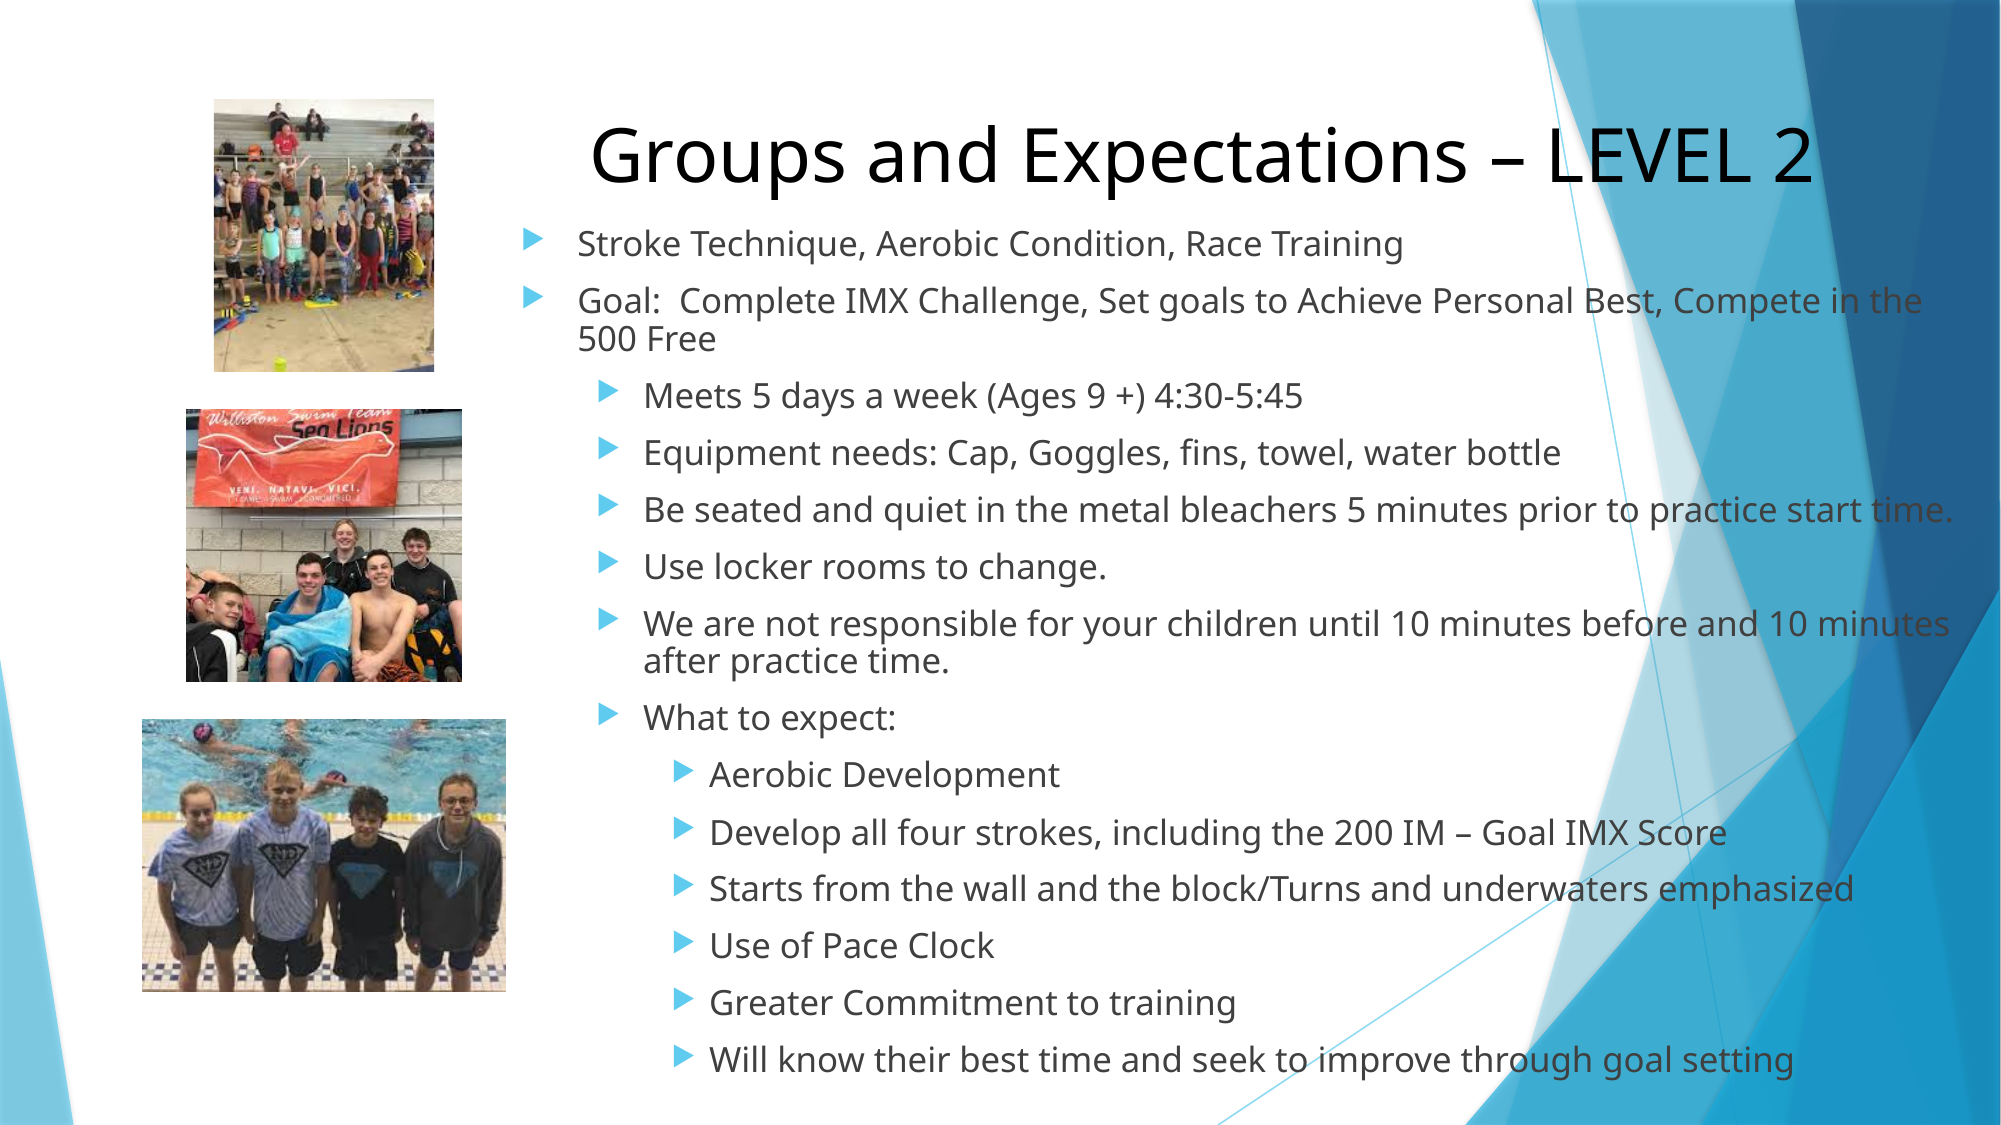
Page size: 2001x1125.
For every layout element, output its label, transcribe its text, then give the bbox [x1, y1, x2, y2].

picture [185, 408, 463, 682]
picture [213, 99, 435, 373]
title Groups and Expectations – LEVEL 2 [574, 99, 1874, 219]
list Stroke Technique, Aerobic Condition, Race Training Goal: Complete IMX Challenge, Set goals to Achieve Personal Best, Compete in the 500 Free Meets 5 days a week (Ages 9 +) 4:30-5:45 Equipment needs: Cap, Goggles, fins, towel, water bottle Be seated and quiet in the metal bleachers 5 minutes prior to practice start time. Use locker rooms to change. We are not responsible for your children until 10 minutes before and 10 minutes after practice time. What to expect: Aerobic Development Develop all four strokes, including the 200 IM – Goal IMX Score Starts from the wall and the block/Turns and underwaters emphasized Use of Pace Clock Greater Commitment to training Will know their best time and seek to improve through goal setting [505, 219, 2000, 1101]
picture [141, 718, 507, 992]
